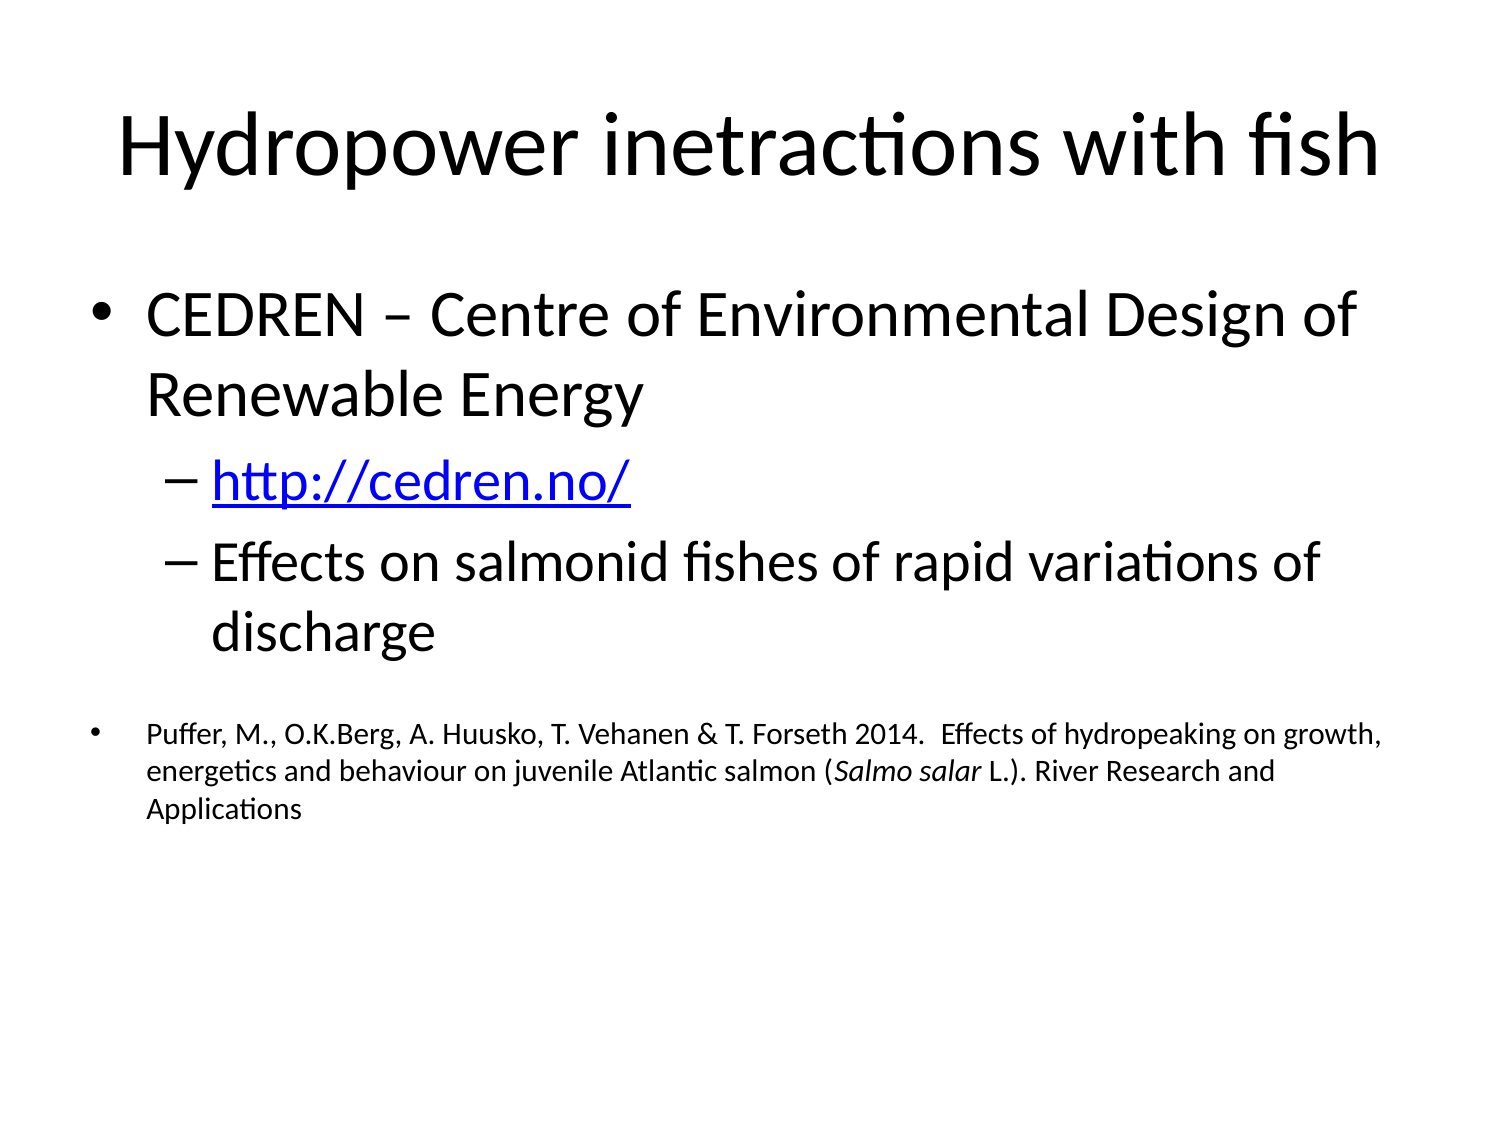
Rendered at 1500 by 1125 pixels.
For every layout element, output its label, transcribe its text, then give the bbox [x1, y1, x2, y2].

title Hydropower inetractions with fish [75, 45, 1425, 233]
list CEDREN – Centre of Environmental Design of Renewable Energy http://cedren.no/ Effects on salmonid fishes of rapid variations of discharge Puffer, M., O.K.Berg, A. Huusko, T. Vehanen & T. Forseth 2014. Effects of hydropeaking on growth, energetics and behaviour on juvenile Atlantic salmon (Salmo salar L.). River Research and Applications [75, 262, 1425, 1005]
